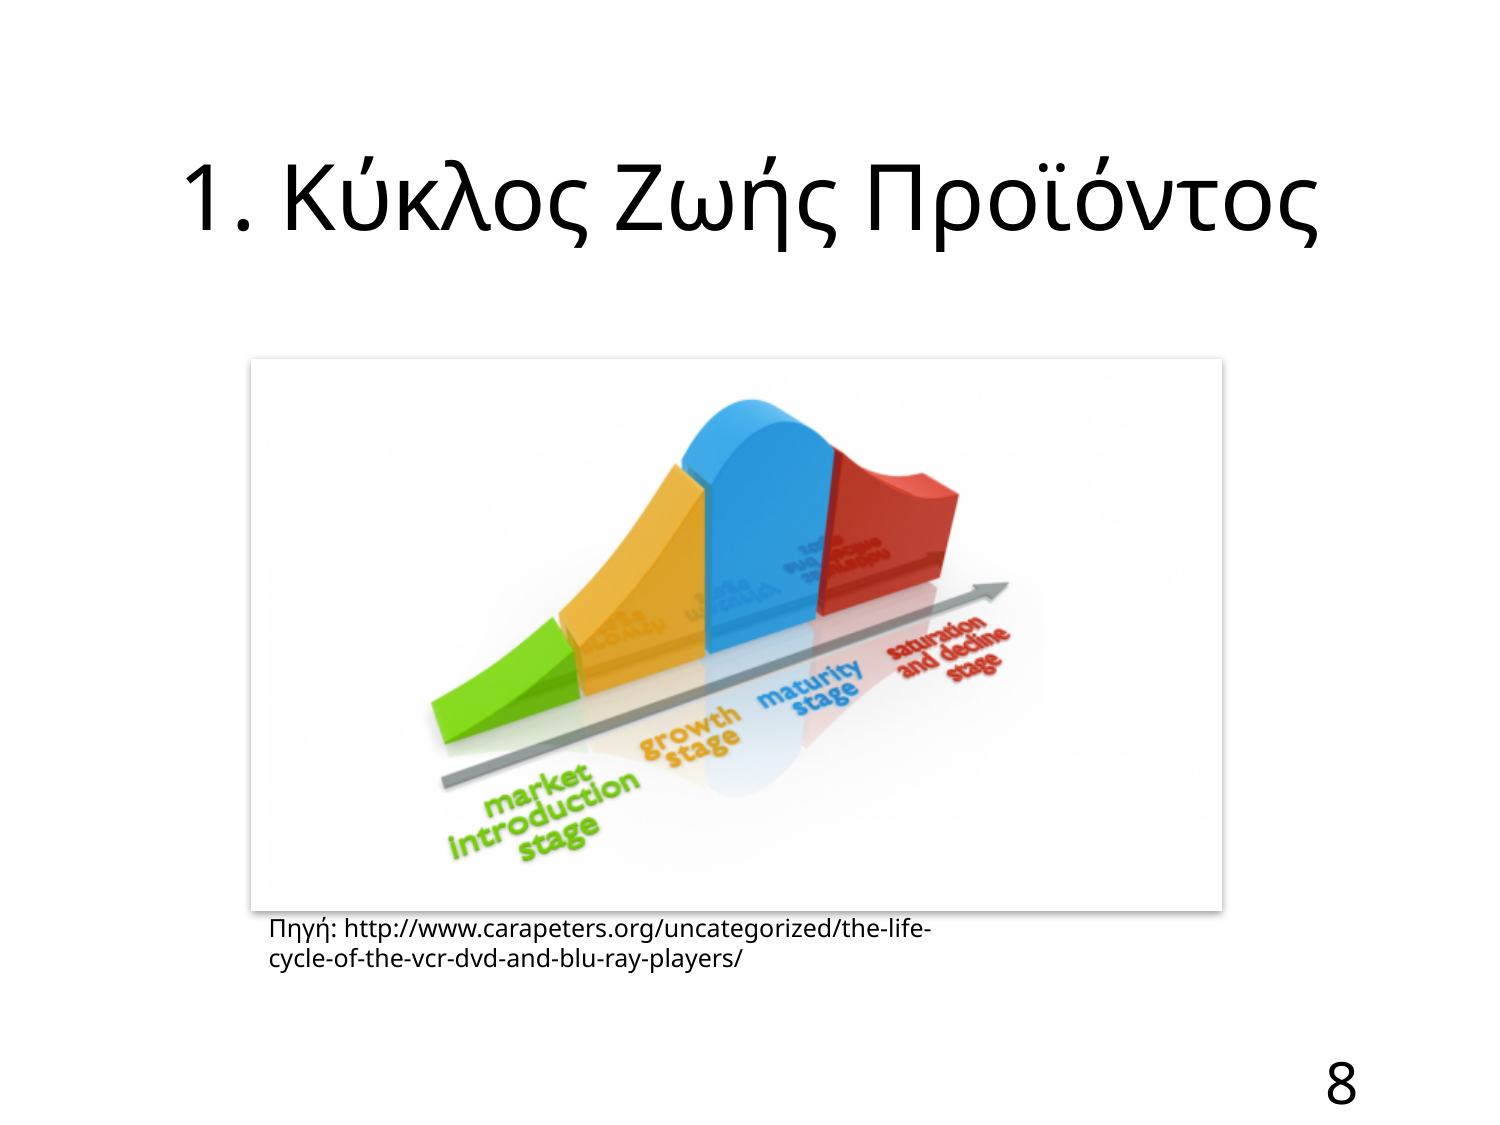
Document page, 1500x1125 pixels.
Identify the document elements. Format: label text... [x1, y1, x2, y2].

text_box 8 [1310, 1039, 1500, 1125]
title 1. Κύκλος Ζωής Προϊόντος [112, 99, 1388, 288]
picture [265, 373, 1208, 897]
text_box Πηγή: http://www.carapeters.org/uncategorized/the-life-cycle-of-the-vcr-dvd-and-blu-ray-players/ [253, 904, 1004, 980]
